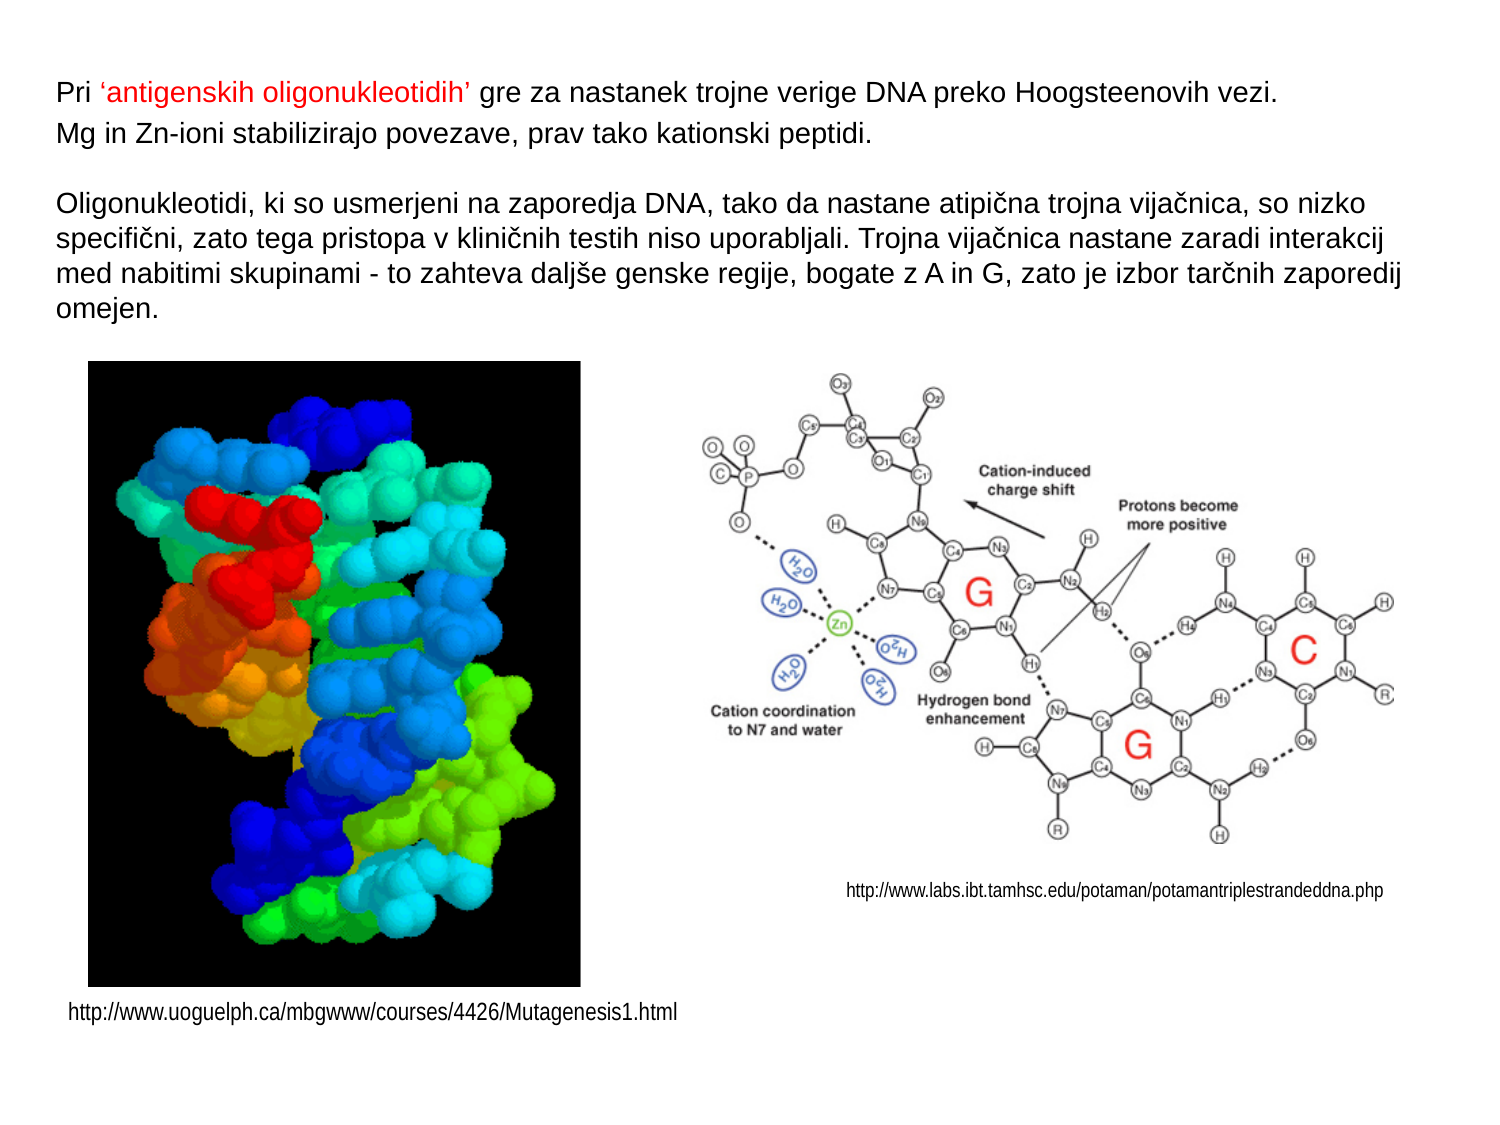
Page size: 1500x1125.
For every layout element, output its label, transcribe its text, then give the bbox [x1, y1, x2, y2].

picture [88, 361, 585, 987]
text_box Pri ‘antigenskih oligonukleotidih’ gre za nastanek trojne verige DNA preko Hoogsteenovih vezi. Mg in Zn-ioni stabilizirajo povezave, prav tako kationski peptidi. Oligonukleotidi, ki so usmerjeni na zaporedja DNA, tako da nastane atipična trojna vijačnica, so nizko specifični, zato tega pristopa v kliničnih testih niso uporabljali. Trojna vijačnica nastane zaradi interakcij med nabitimi skupinami - to zahteva daljše genske regije, bogate z A in G, zato je izbor tarčnih zaporedij omejen. [41, 66, 1436, 327]
picture [702, 373, 1394, 844]
text_box http://www.labs.ibt.tamhsc.edu/potaman/potamantriplestrandeddna.php [831, 869, 1400, 910]
text_box http://www.uoguelph.ca/mbgwww/courses/4426/Mutagenesis1.html [53, 987, 695, 1033]
